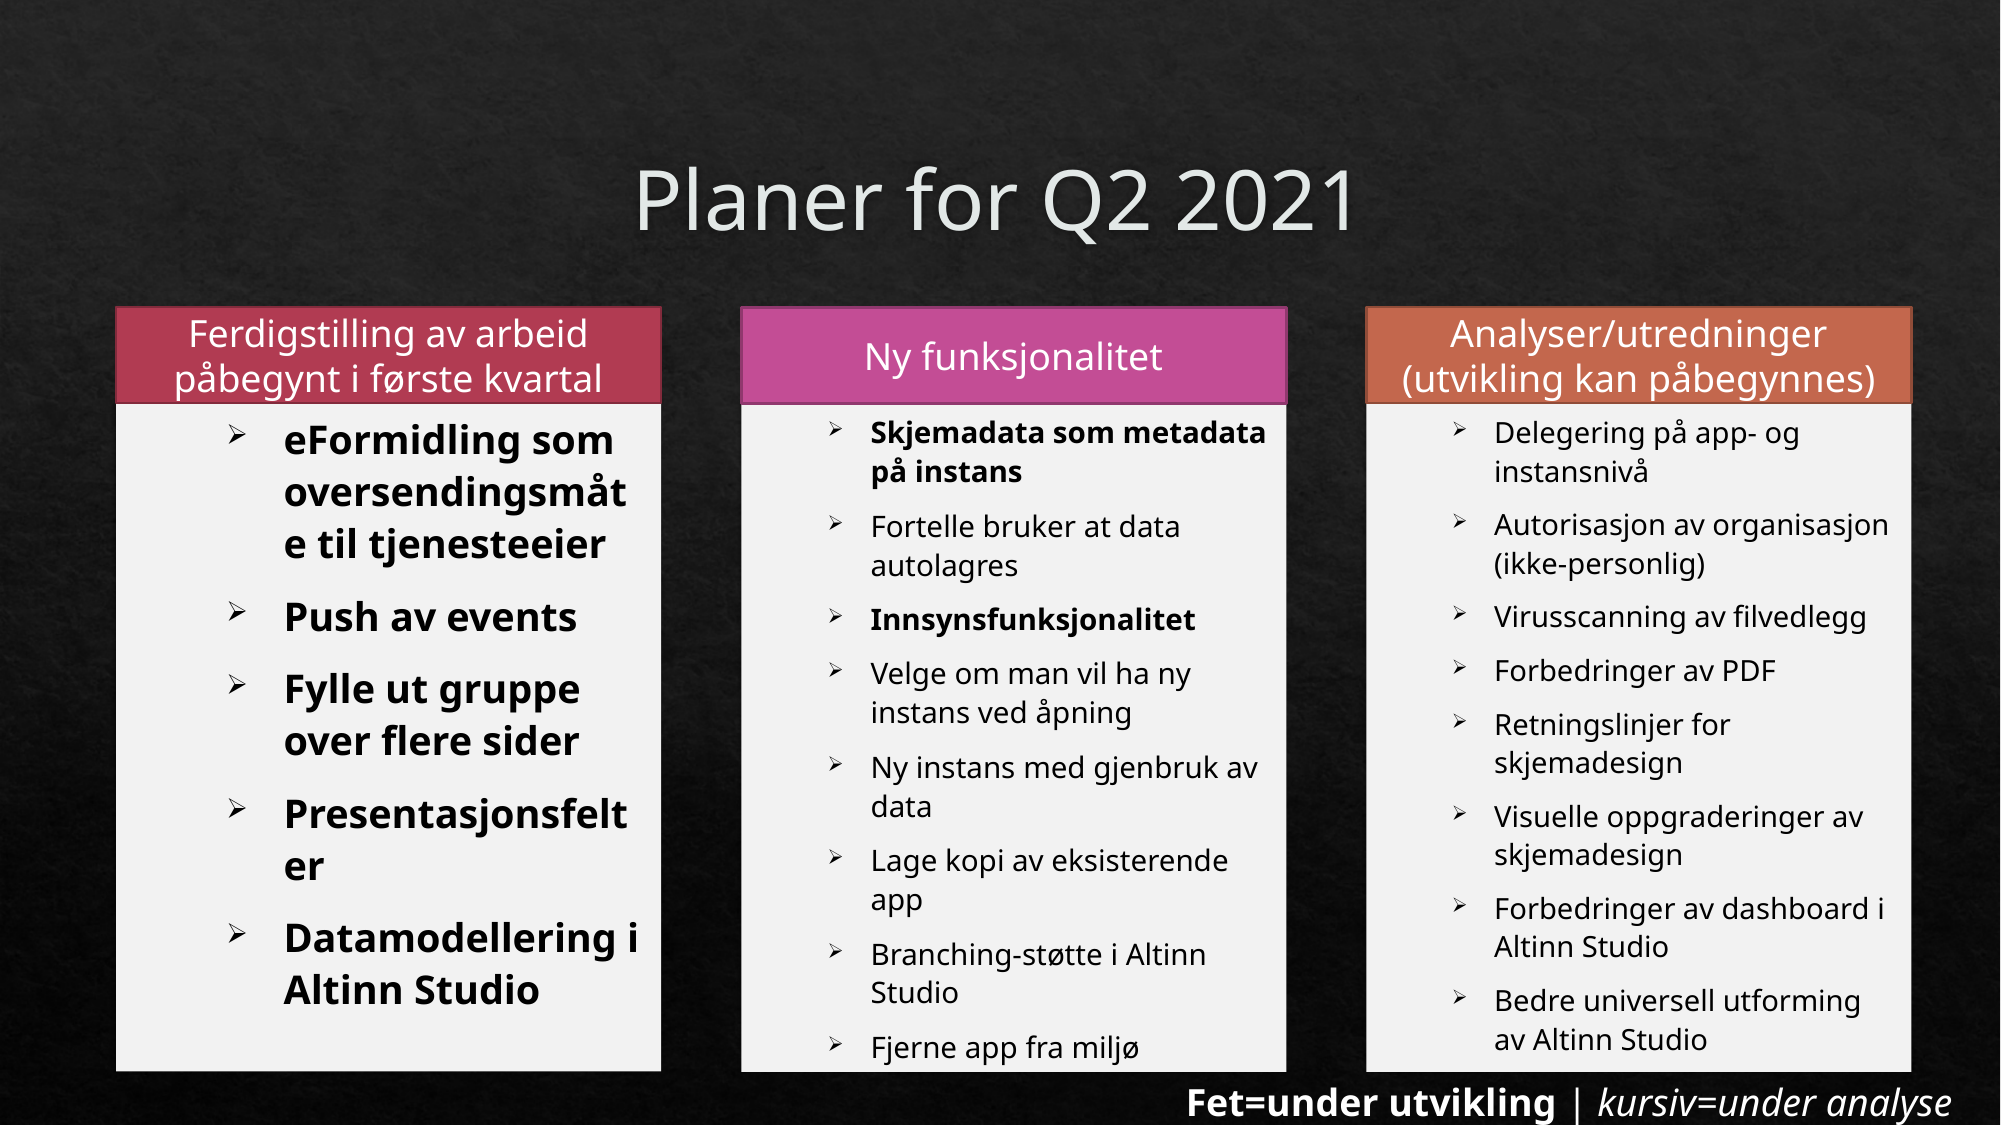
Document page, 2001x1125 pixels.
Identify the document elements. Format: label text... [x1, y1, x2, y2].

text_box Ny funksjonalitet [740, 306, 1288, 405]
text_box Fet=under utvikling | kursiv=under analyse [1171, 1071, 1968, 1125]
text_box Ferdigstilling av arbeid påbegynt i første kvartal [115, 306, 662, 404]
title Planer for Q2 2021 [149, 99, 1849, 307]
list Skjemadata som metadata på instans Fortelle bruker at data autolagres Innsynsfunksjonalitet Velge om man vil ha ny instans ved åpning Ny instans med gjenbruk av data Lage kopi av eksisterende app Branching-støtte i Altinn Studio Fjerne app fra miljø [741, 405, 1287, 1072]
text_box Delegering på app- og instansnivå Autorisasjon av organisasjon (ikke-personlig) Virusscanning av filvedlegg Forbedringer av PDF Retningslinjer for skjemadesign Visuelle oppgraderinger av skjemadesign Forbedringer av dashboard i Altinn Studio Bedre universell utforming av Altinn Studio [1366, 404, 1912, 1071]
text_box Analyser/utredninger (utvikling kan påbegynnes) [1365, 306, 1913, 404]
list eFormidling som oversendingsmåte til tjenesteeier Push av events Fylle ut gruppe over flere sider Presentasjonsfelter Datamodellering i Altinn Studio [116, 404, 662, 1072]
